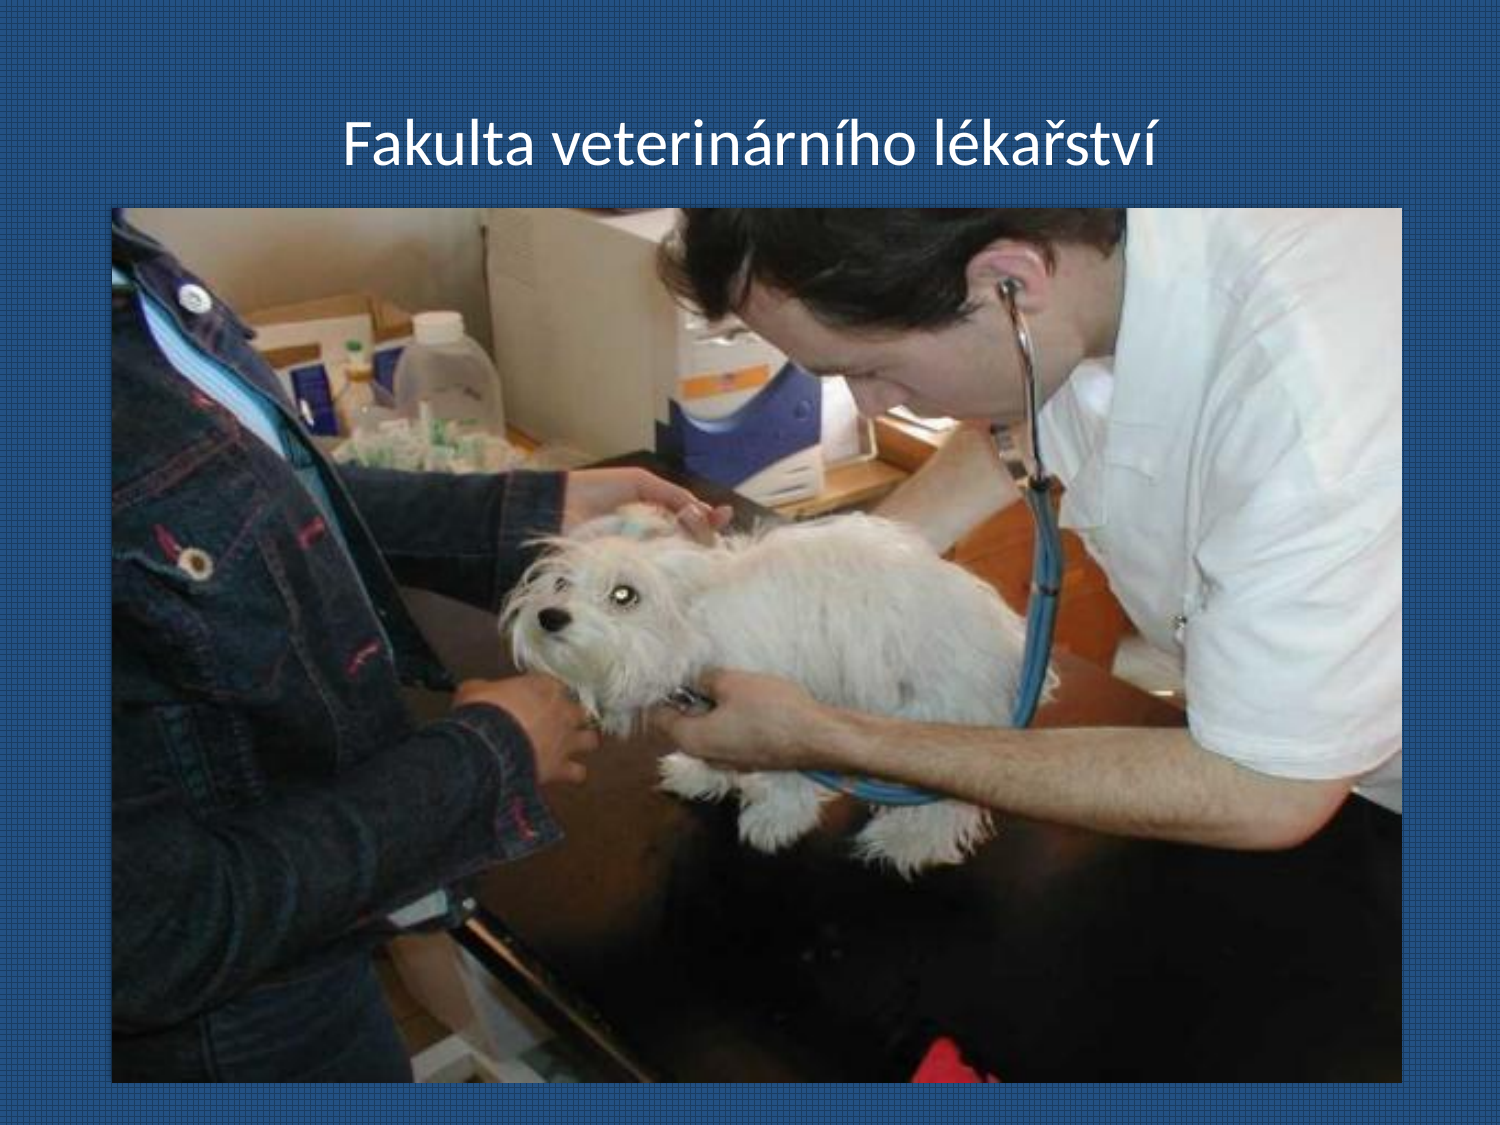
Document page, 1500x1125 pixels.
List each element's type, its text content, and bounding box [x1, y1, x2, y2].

picture [111, 207, 1403, 1083]
title Fakulta veterinárního lékařství [75, 45, 1425, 233]
